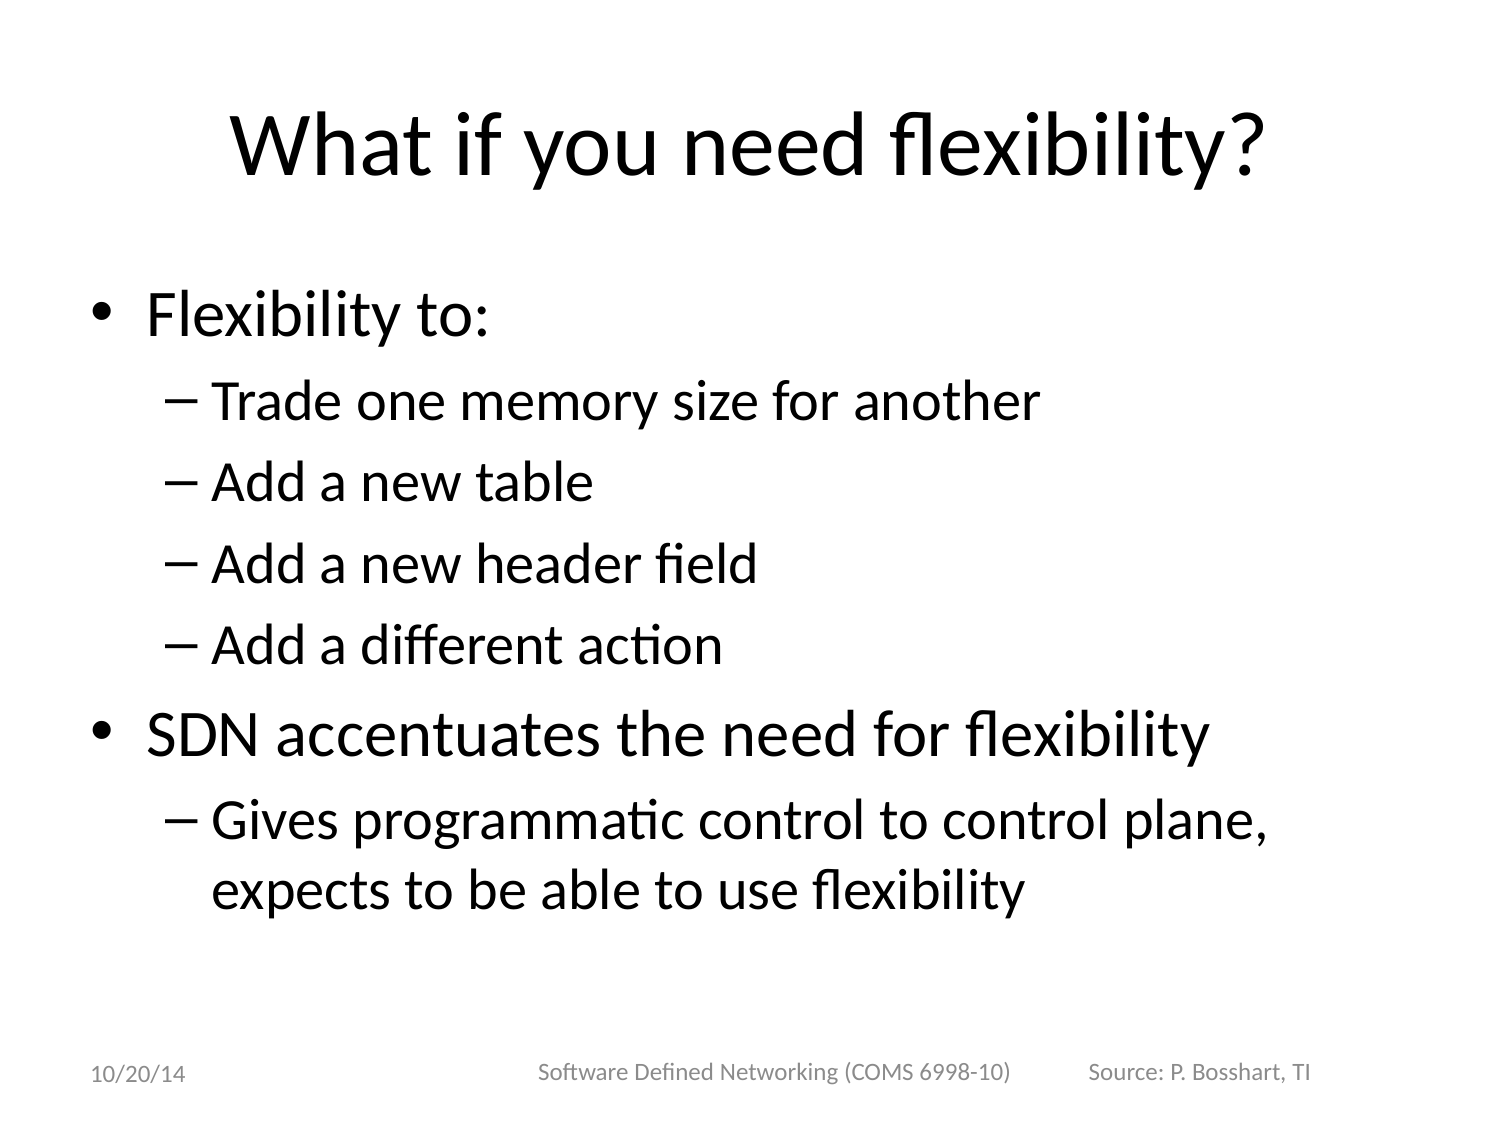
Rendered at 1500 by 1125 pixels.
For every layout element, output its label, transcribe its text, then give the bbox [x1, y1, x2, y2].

footer Software Defined Networking (COMS 6998-10) [512, 1037, 937, 1103]
list Flexibility to: Trade one memory size for another Add a new table Add a new header field Add a different action SDN accentuates the need for flexibility Gives programmatic control to control plane, expects to be able to use flexibility [75, 262, 1425, 1005]
text_box Source: P. Bosshart, TI [937, 1037, 1463, 1103]
title What if you need flexibility? [75, 45, 1425, 233]
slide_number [75, 1042, 425, 1103]
